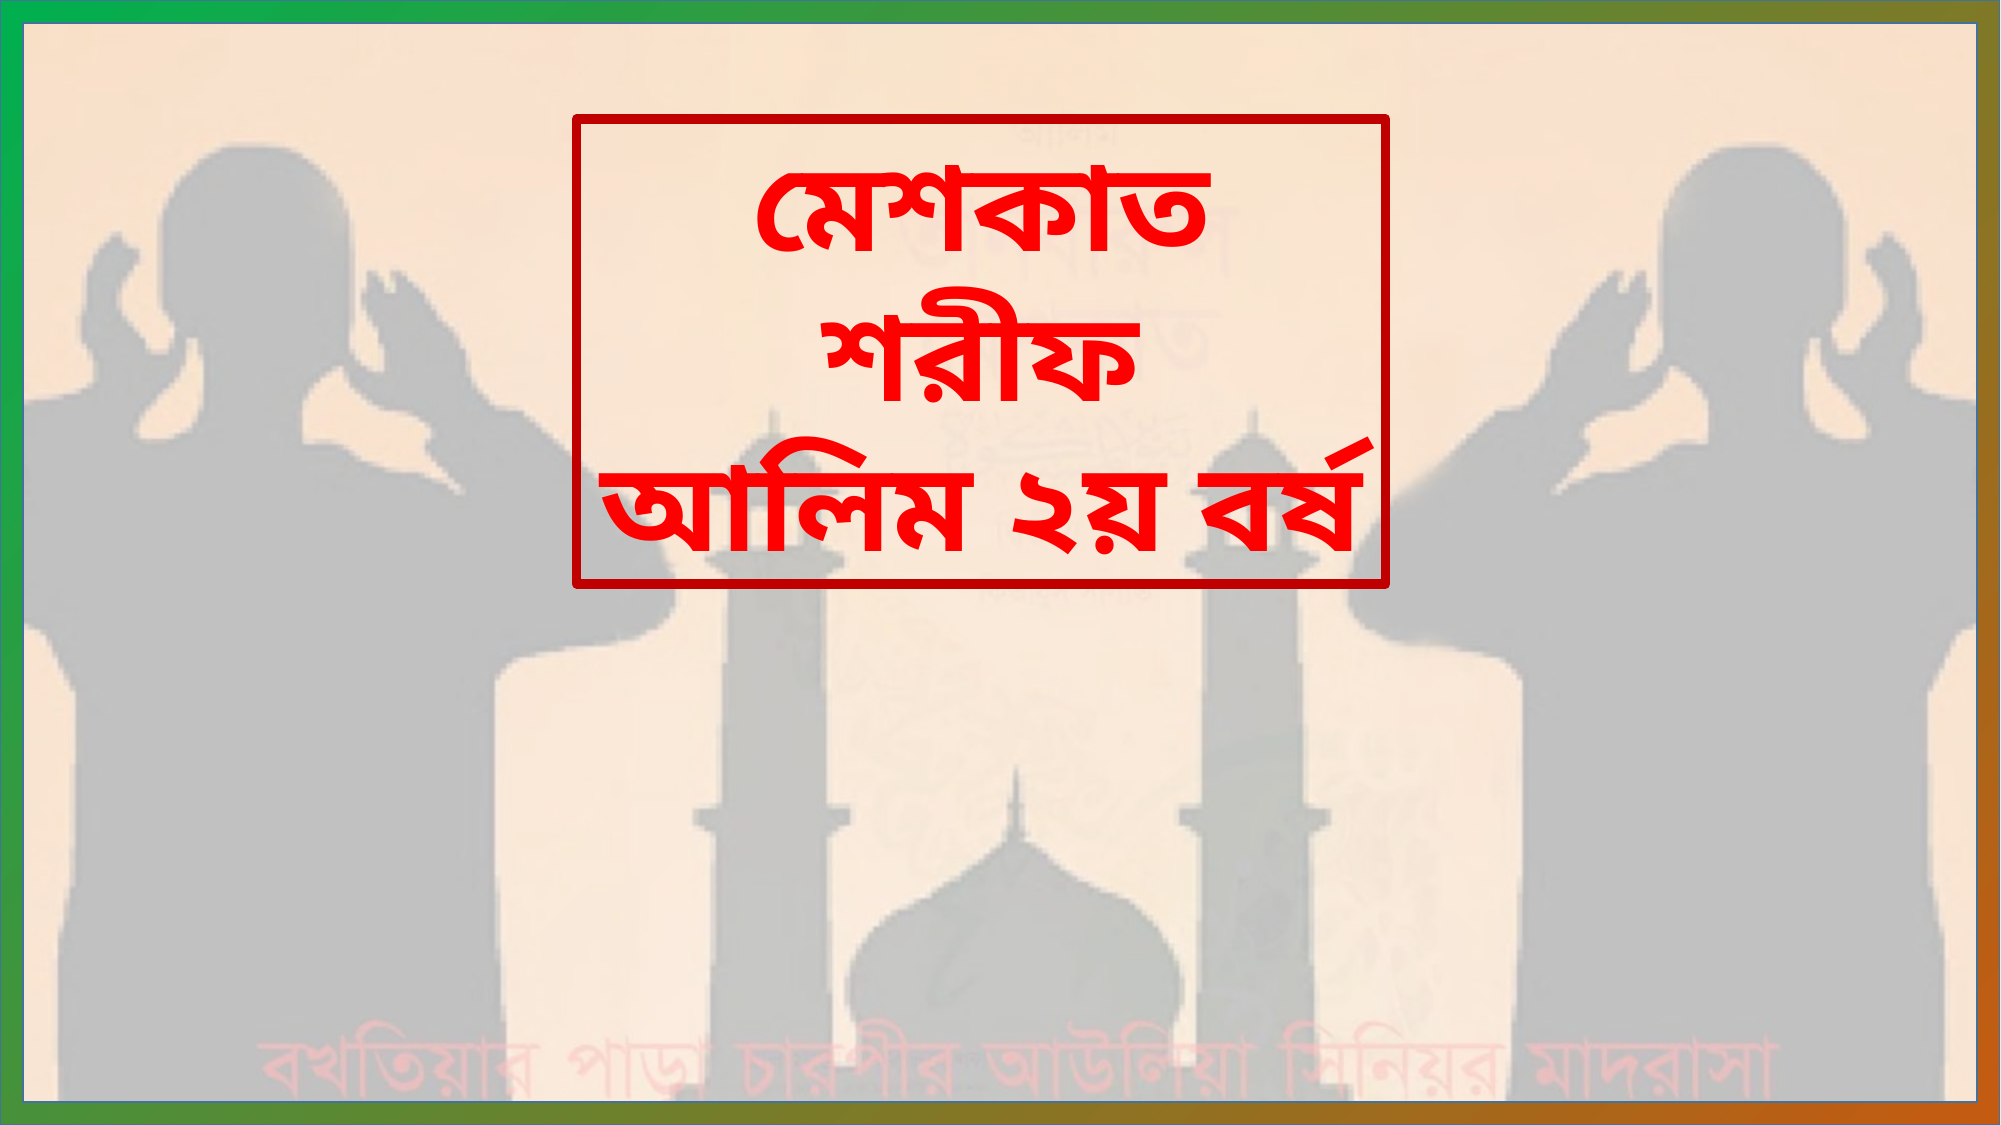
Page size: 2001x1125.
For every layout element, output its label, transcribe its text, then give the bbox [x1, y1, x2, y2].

text_box মেশকাত শরীফ আলিম ২য় বর্ষ [576, 119, 1386, 584]
